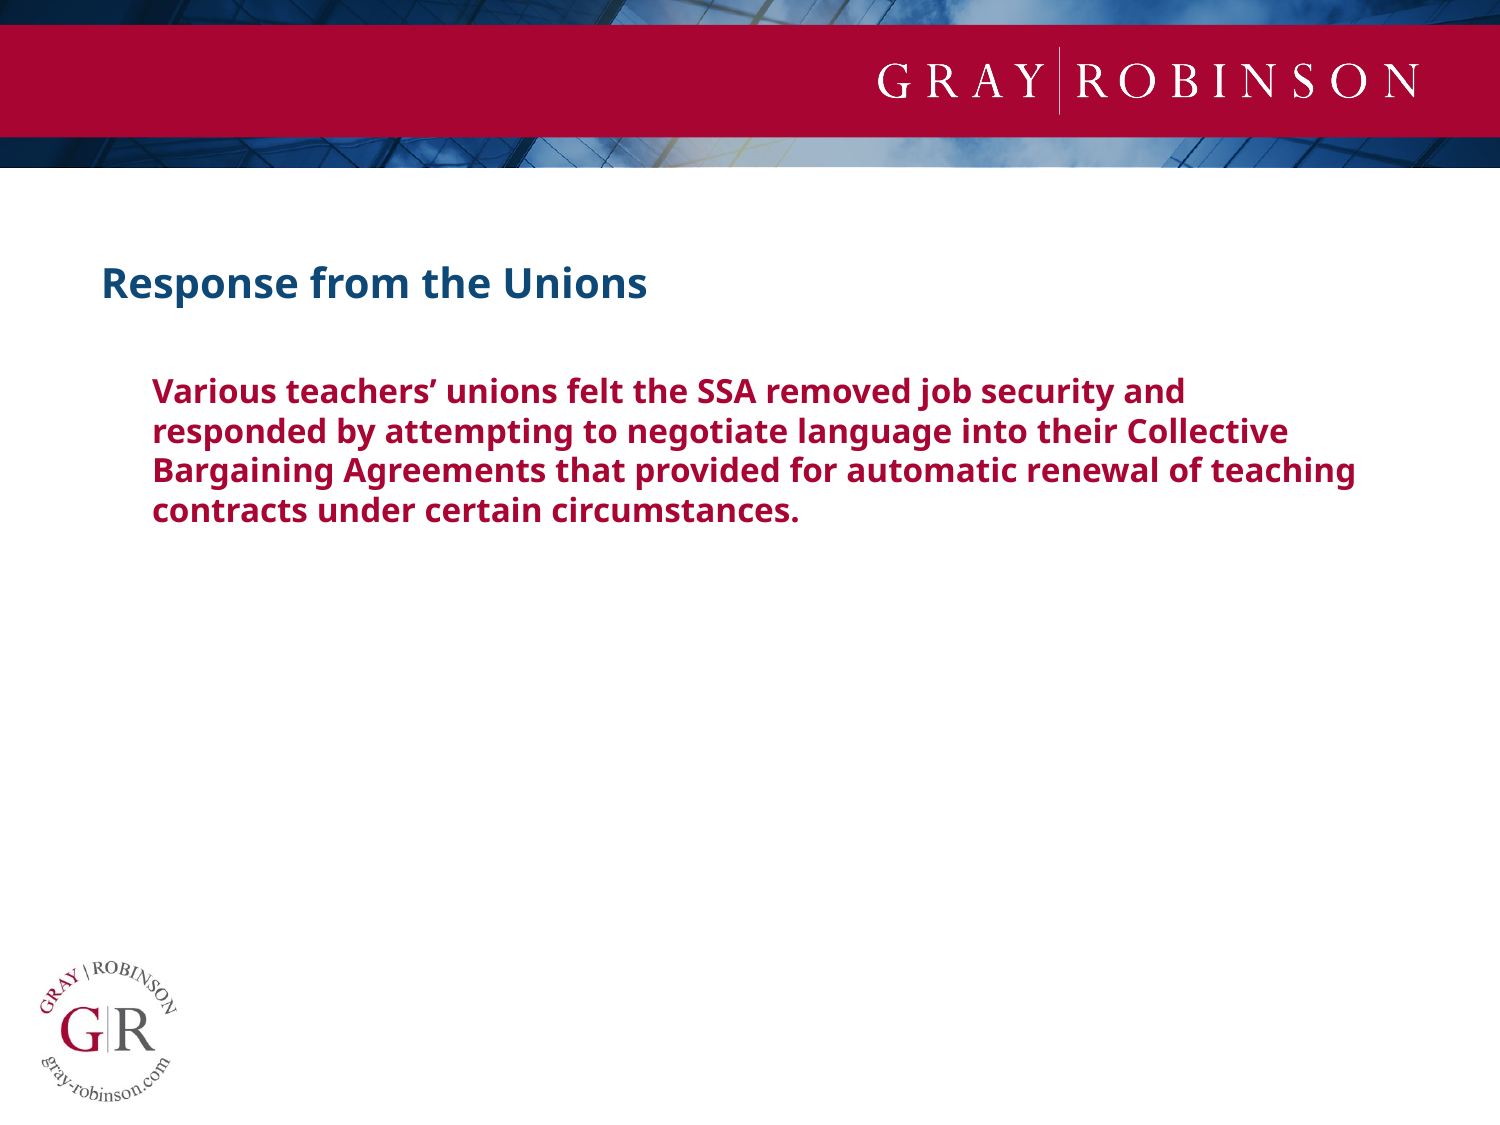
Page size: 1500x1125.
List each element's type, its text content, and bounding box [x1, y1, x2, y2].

picture [862, 42, 1434, 120]
picture [24, 949, 188, 1113]
picture [0, 138, 1500, 168]
text_box Response from the Unions [86, 249, 664, 315]
text_box Various teachers’ unions felt the SSA removed job security and responded by attempting to negotiate language into their Collective Bargaining Agreements that provided for automatic renewal of teaching contracts under certain circumstances. [137, 362, 1385, 537]
picture [0, 0, 1500, 24]
